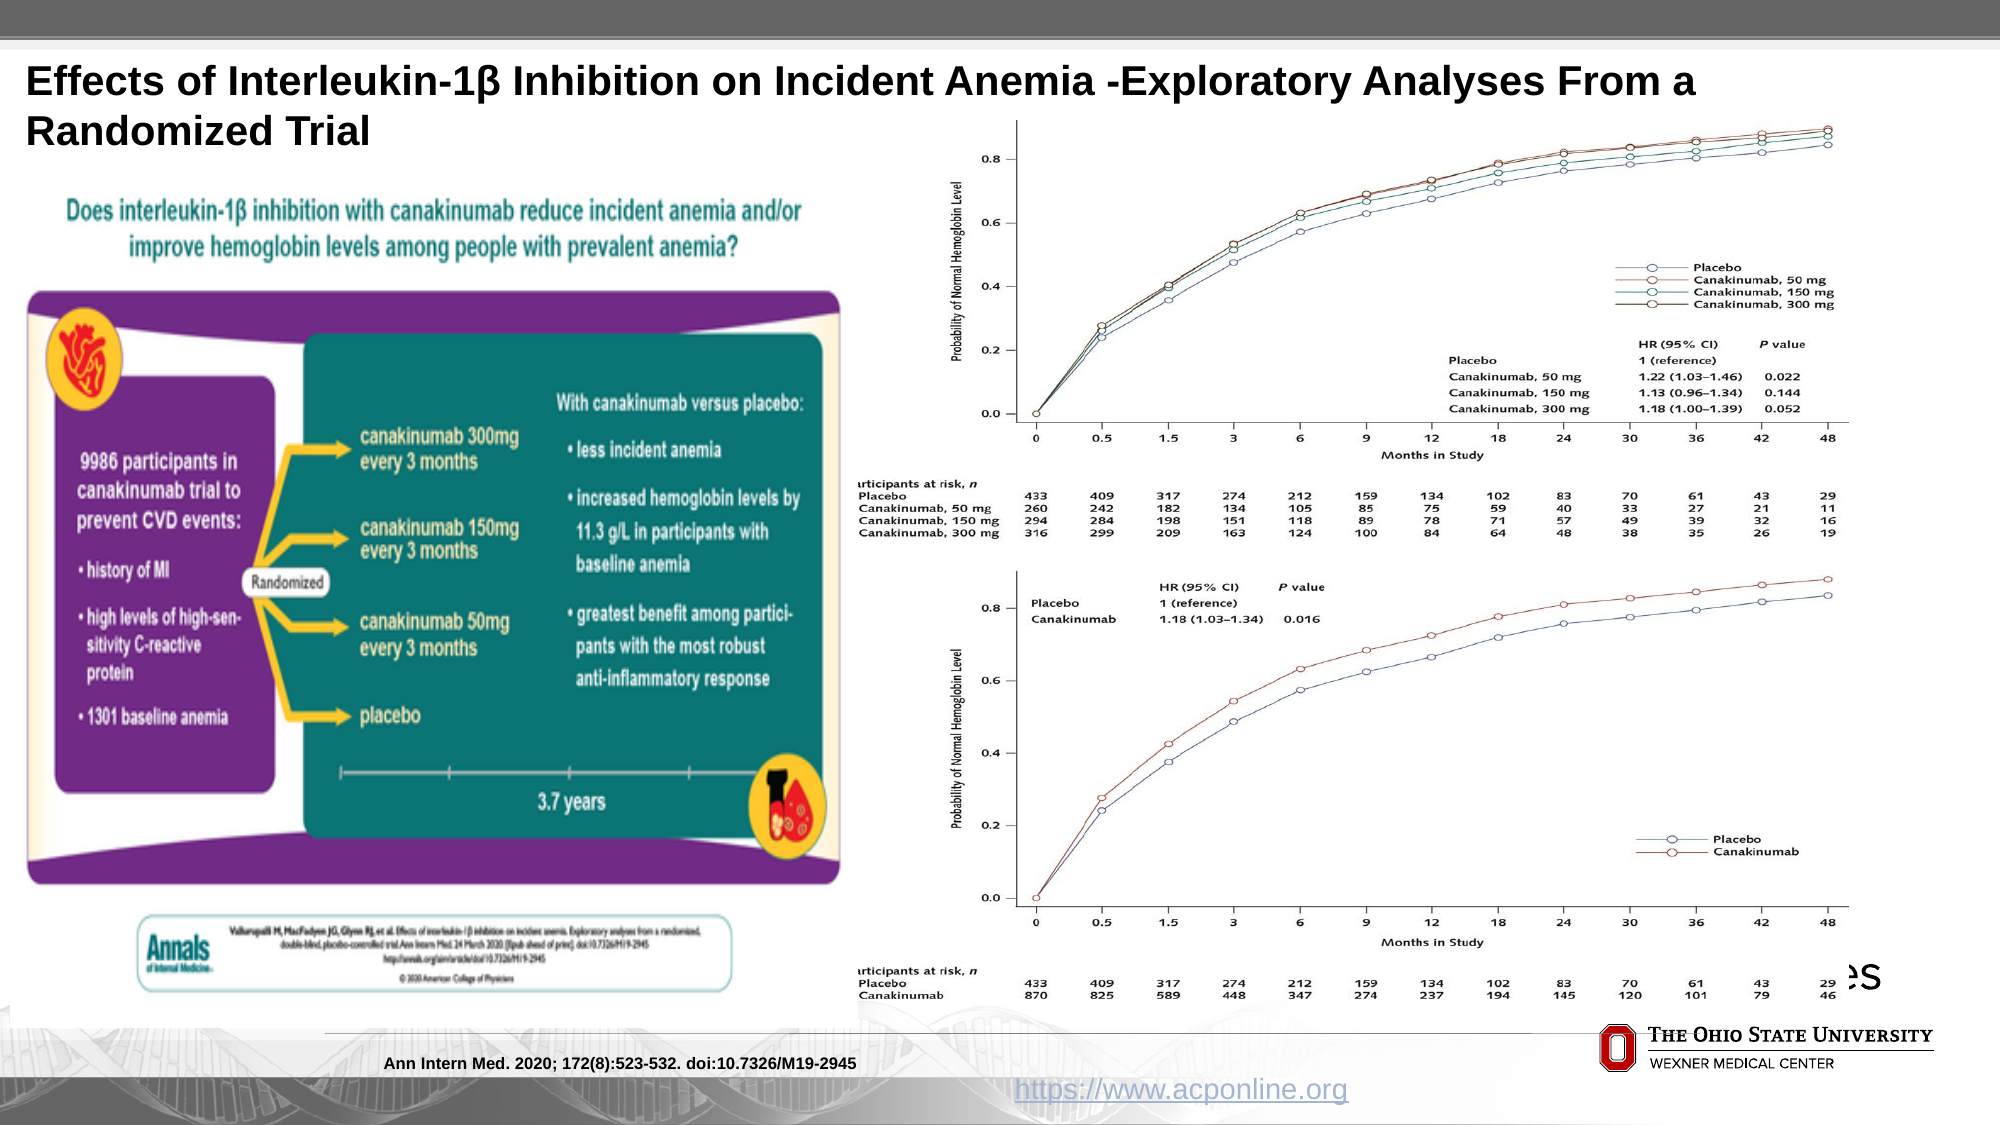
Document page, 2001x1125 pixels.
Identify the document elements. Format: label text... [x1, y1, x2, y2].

text_box Effects of Interleukin-1β Inhibition on Incident Anemia -Exploratory Analyses From a Randomized Trial [10, 45, 1969, 109]
text_box https://www.acponline.org [999, 1089, 1435, 1125]
picture [1697, 1029, 1704, 1039]
picture [0, 0, 2000, 1125]
picture [1612, 1037, 1624, 1045]
text_box Ann Intern Med. 2020; 172(8):523-532. doi:10.7326/M19-2945 [368, 1045, 1751, 1089]
